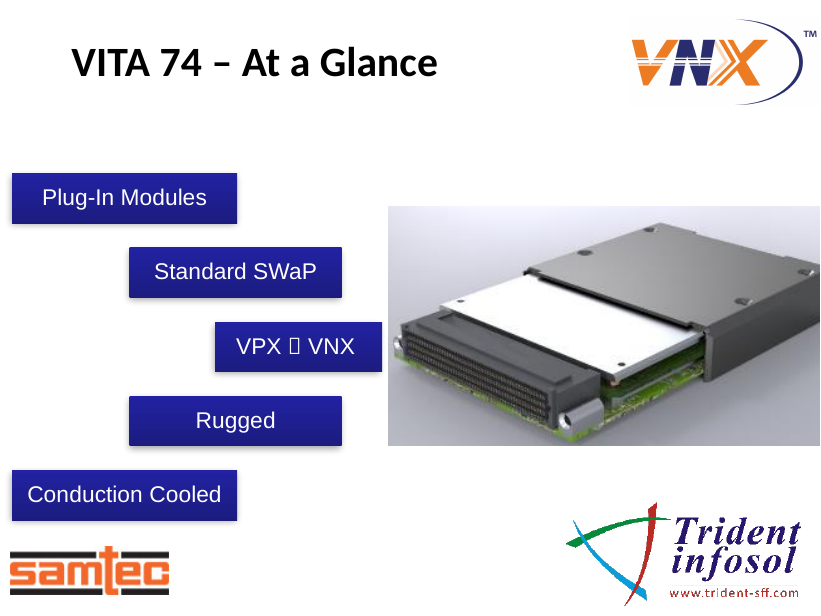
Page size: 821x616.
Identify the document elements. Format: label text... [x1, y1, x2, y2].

text_box Plug-In Modules [12, 173, 238, 224]
text_box Standard SWaP [129, 247, 342, 298]
text_box VPX  VNX [215, 322, 383, 372]
title VITA 74 – At a Glance [56, 32, 764, 152]
text_box Rugged [129, 396, 342, 446]
picture [628, 16, 820, 108]
picture [10, 546, 169, 595]
text_box Conduction Cooled [12, 470, 238, 521]
picture [565, 500, 808, 608]
picture [388, 206, 820, 447]
